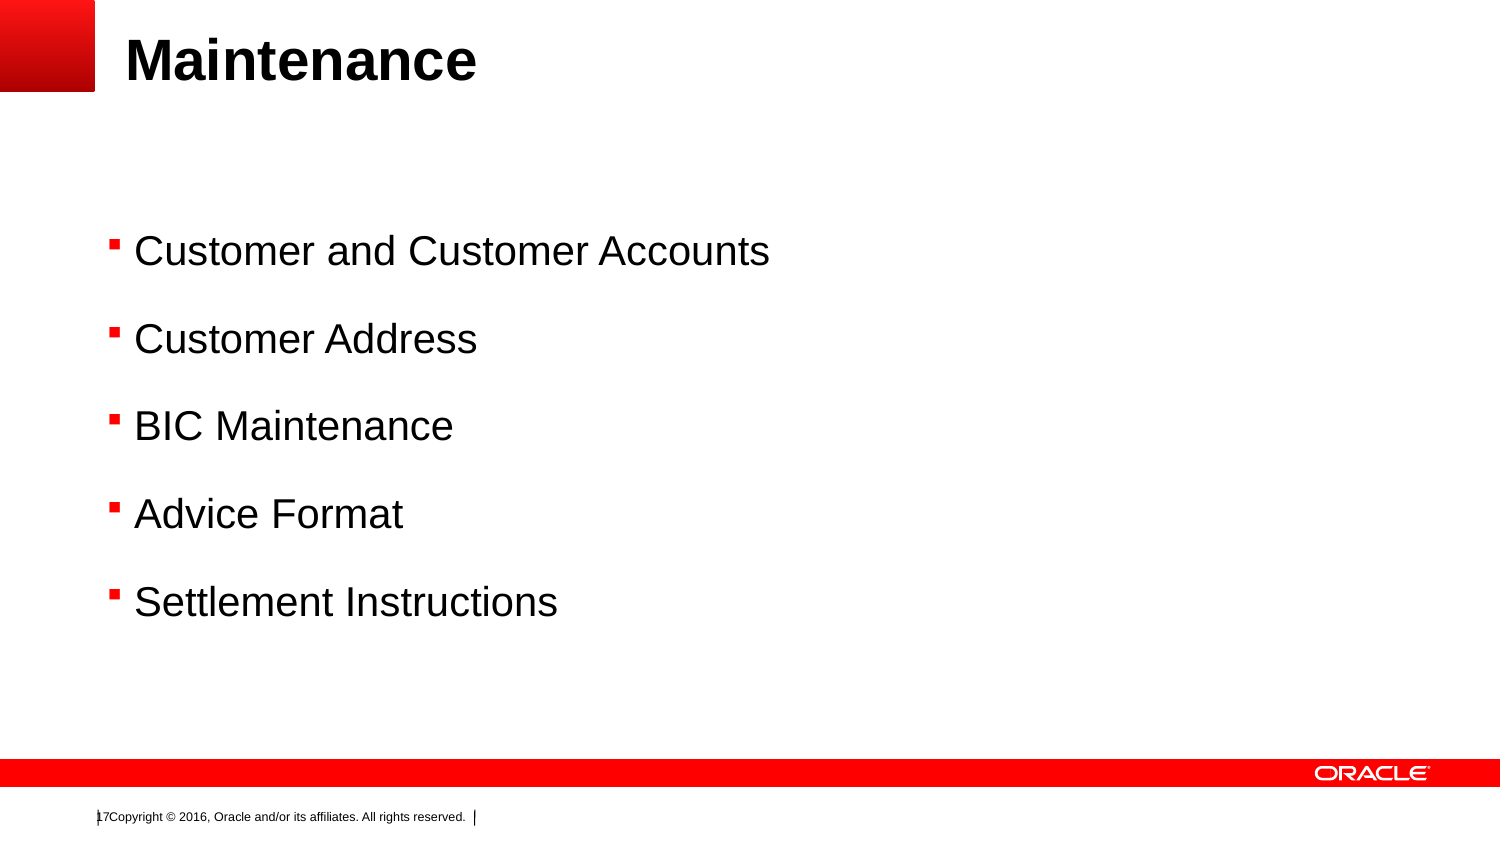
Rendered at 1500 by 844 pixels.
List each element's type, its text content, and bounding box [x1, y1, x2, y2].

title Maintenance [124, 30, 1475, 98]
list Customer and Customer Accounts Customer Address BIC Maintenance Advice Format Settlement Instructions [96, 199, 1475, 702]
picture [0, 759, 1500, 787]
